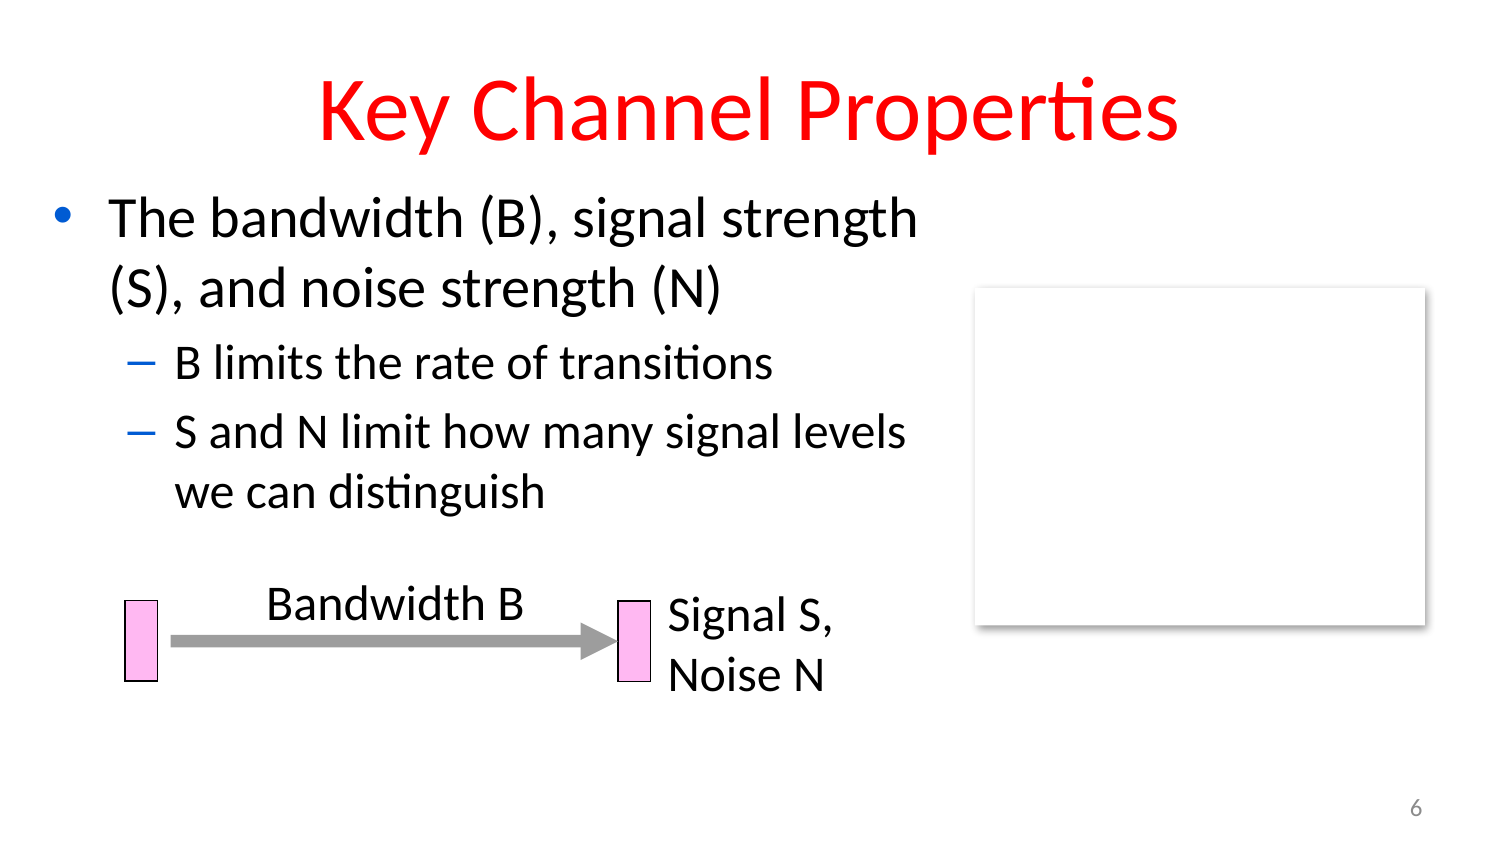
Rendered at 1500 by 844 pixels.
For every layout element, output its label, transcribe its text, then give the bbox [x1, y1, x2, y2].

list The bandwidth (B), signal strength (S), and noise strength (N) B limits the rate of transitions S and N limit how many signal levels we can distinguish [37, 171, 975, 760]
slide_number 6 [1087, 784, 1438, 830]
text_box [124, 562, 851, 710]
title Key Channel Properties [37, 33, 1463, 175]
